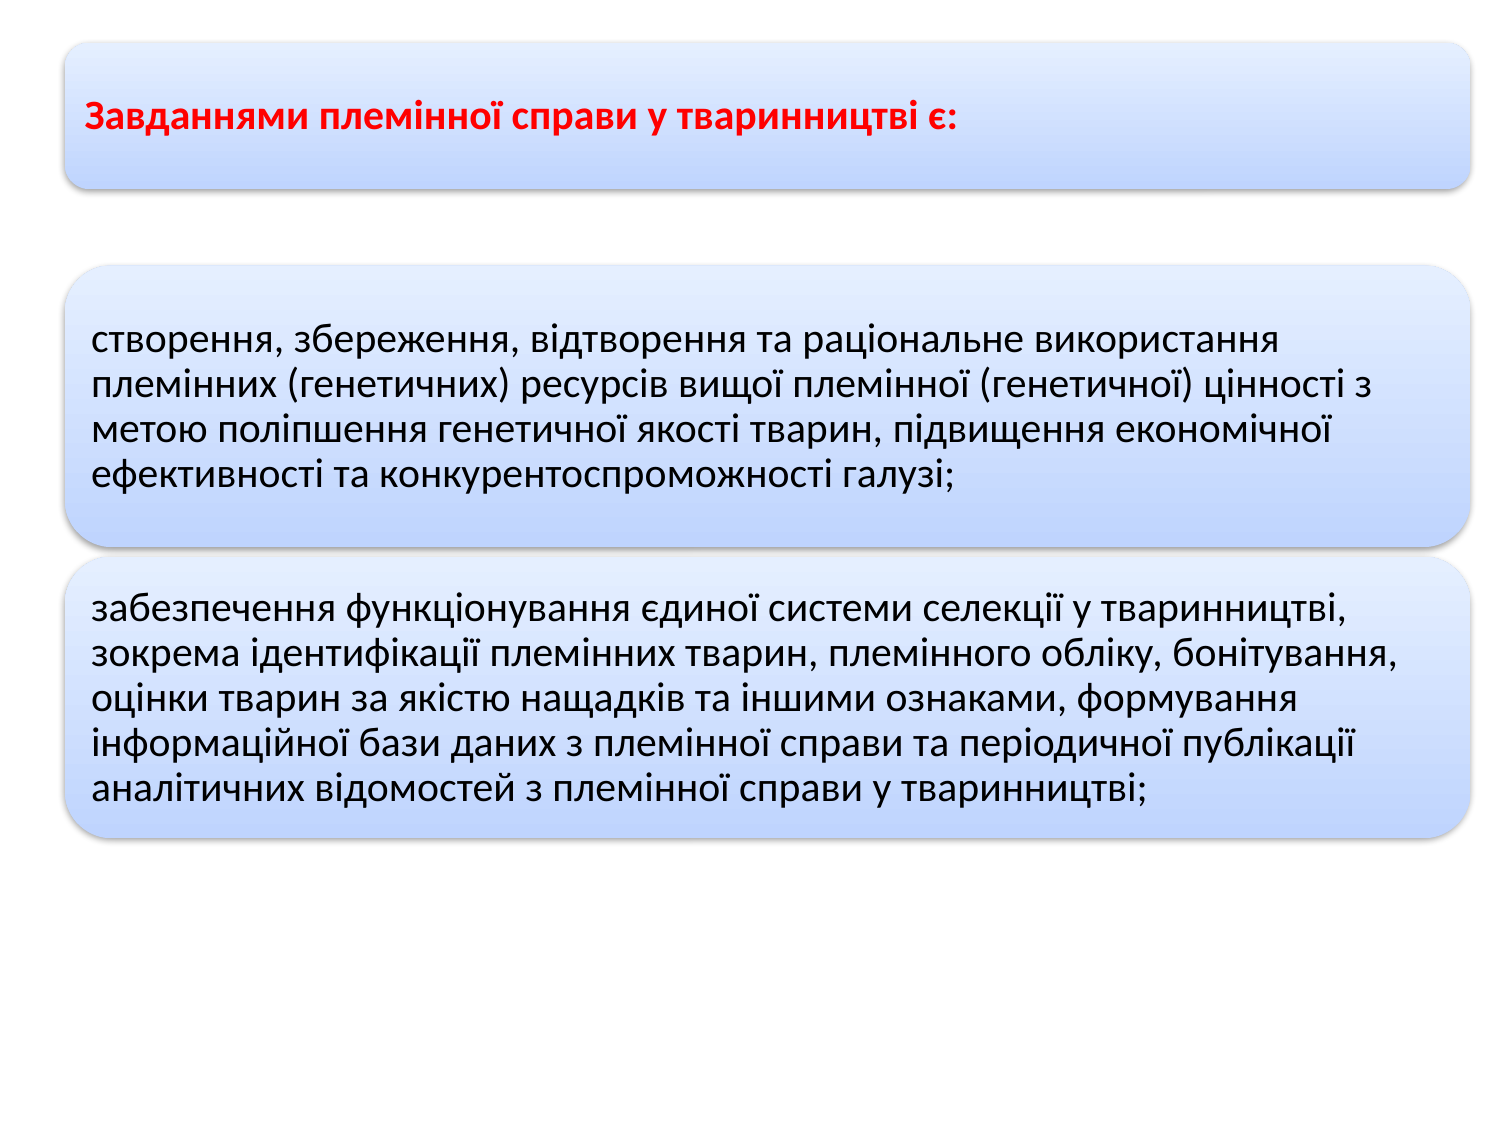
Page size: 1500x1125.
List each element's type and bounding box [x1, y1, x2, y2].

text_box [64, 42, 1471, 906]
